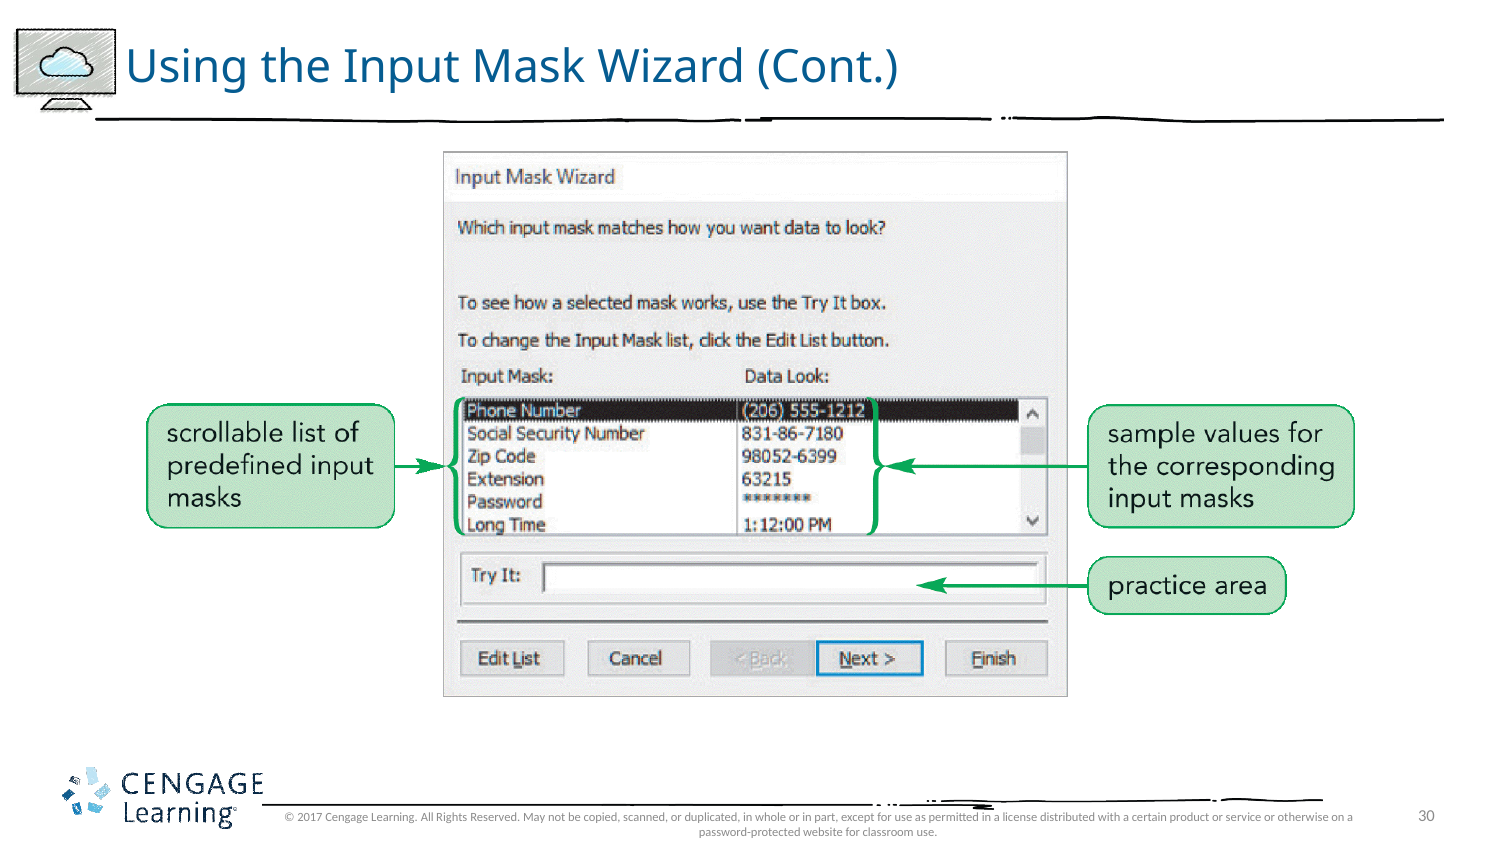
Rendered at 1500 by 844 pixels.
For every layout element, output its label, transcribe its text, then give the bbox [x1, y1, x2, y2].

picture [146, 150, 1355, 698]
title Using the Input Mask Wizard (Cont.) [125, 42, 1442, 94]
footer © 2017 Cengage Learning. All Rights Reserved. May not be copied, scanned, or duplicated, in whole or in part, except for use as permitted in a license distributed with a certain product or service or otherwise on a password-protected website for classroom use. [262, 809, 1375, 840]
picture [62, 767, 1323, 829]
picture [13, 27, 117, 114]
picture [95, 116, 1444, 123]
